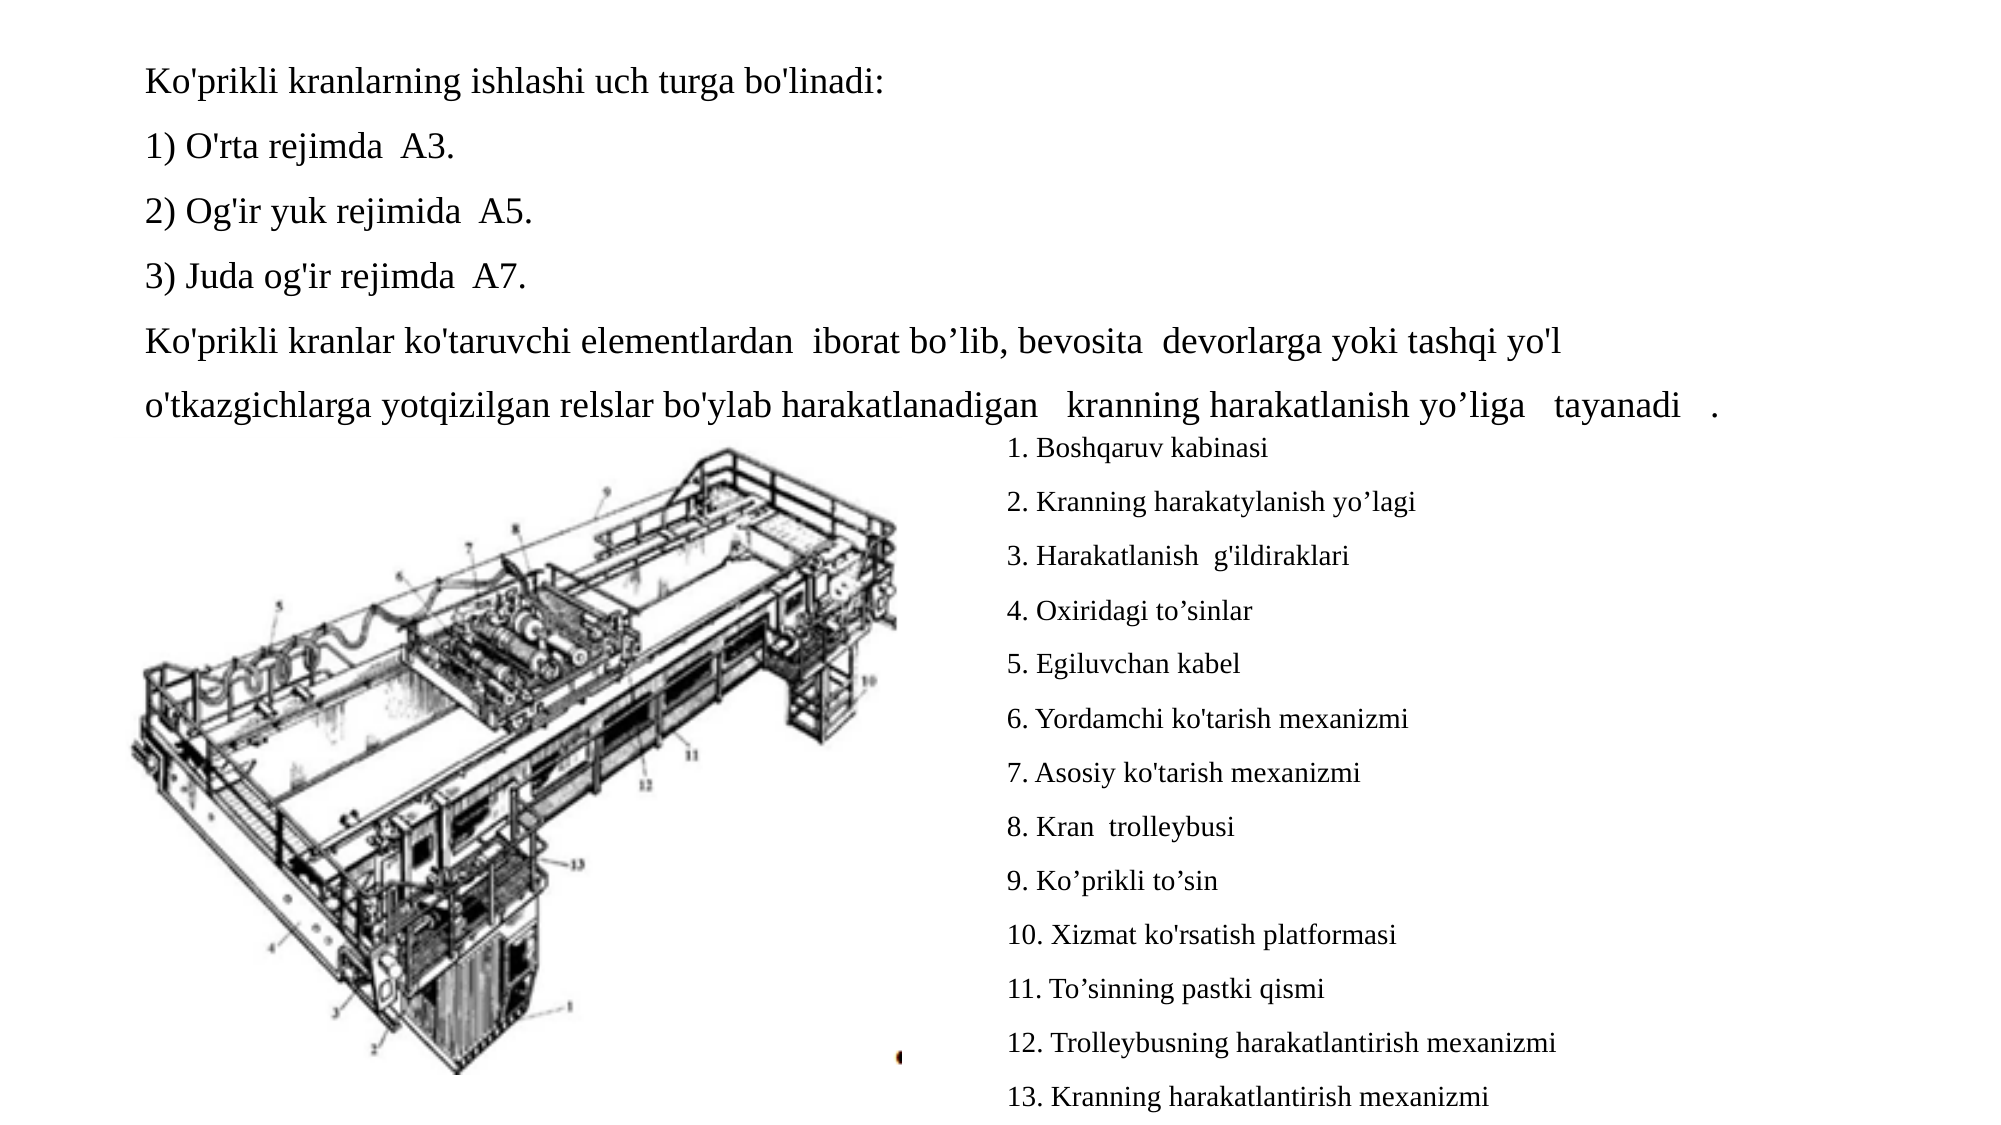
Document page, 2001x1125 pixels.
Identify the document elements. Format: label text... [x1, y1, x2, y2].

picture [113, 436, 902, 1075]
text_box 1. Boshqaruv kabinasi 2. Kranning harakatylanish yo’lagi 3. Harakatlanish g'ildiraklari 4. Oxiridagi to’sinlar 5. Egiluvchan kabel 6. Yordamchi ko'tarish mexanizmi 7. Asosiy ko'tarish mexanizmi 8. Kran trolleybusi 9. Ko’prikli to’sin 10. Xizmat ko'rsatish platformasi 11. To’sinning pastki qismi 12. Trolleybusning harakatlantirish mexanizmi 13. Kranning harakatlantirish mexanizmi [992, 418, 1604, 1120]
text_box Ko'prikli kranlarning ishlashi uch turga bo'linadi: 1) O'rta rejimda A3. 2) Og'ir yuk rejimida A5. 3) Juda og'ir rejimda A7. Ko'prikli kranlar ko'taruvchi elementlardan iborat bo’lib, bevosita devorlarga yoki tashqi yo'l o'tkazgichlarga yotqizilgan relslar bo'ylab harakatlanadigan kranning harakatlanish yo’liga tayanadi . [130, 45, 1948, 433]
